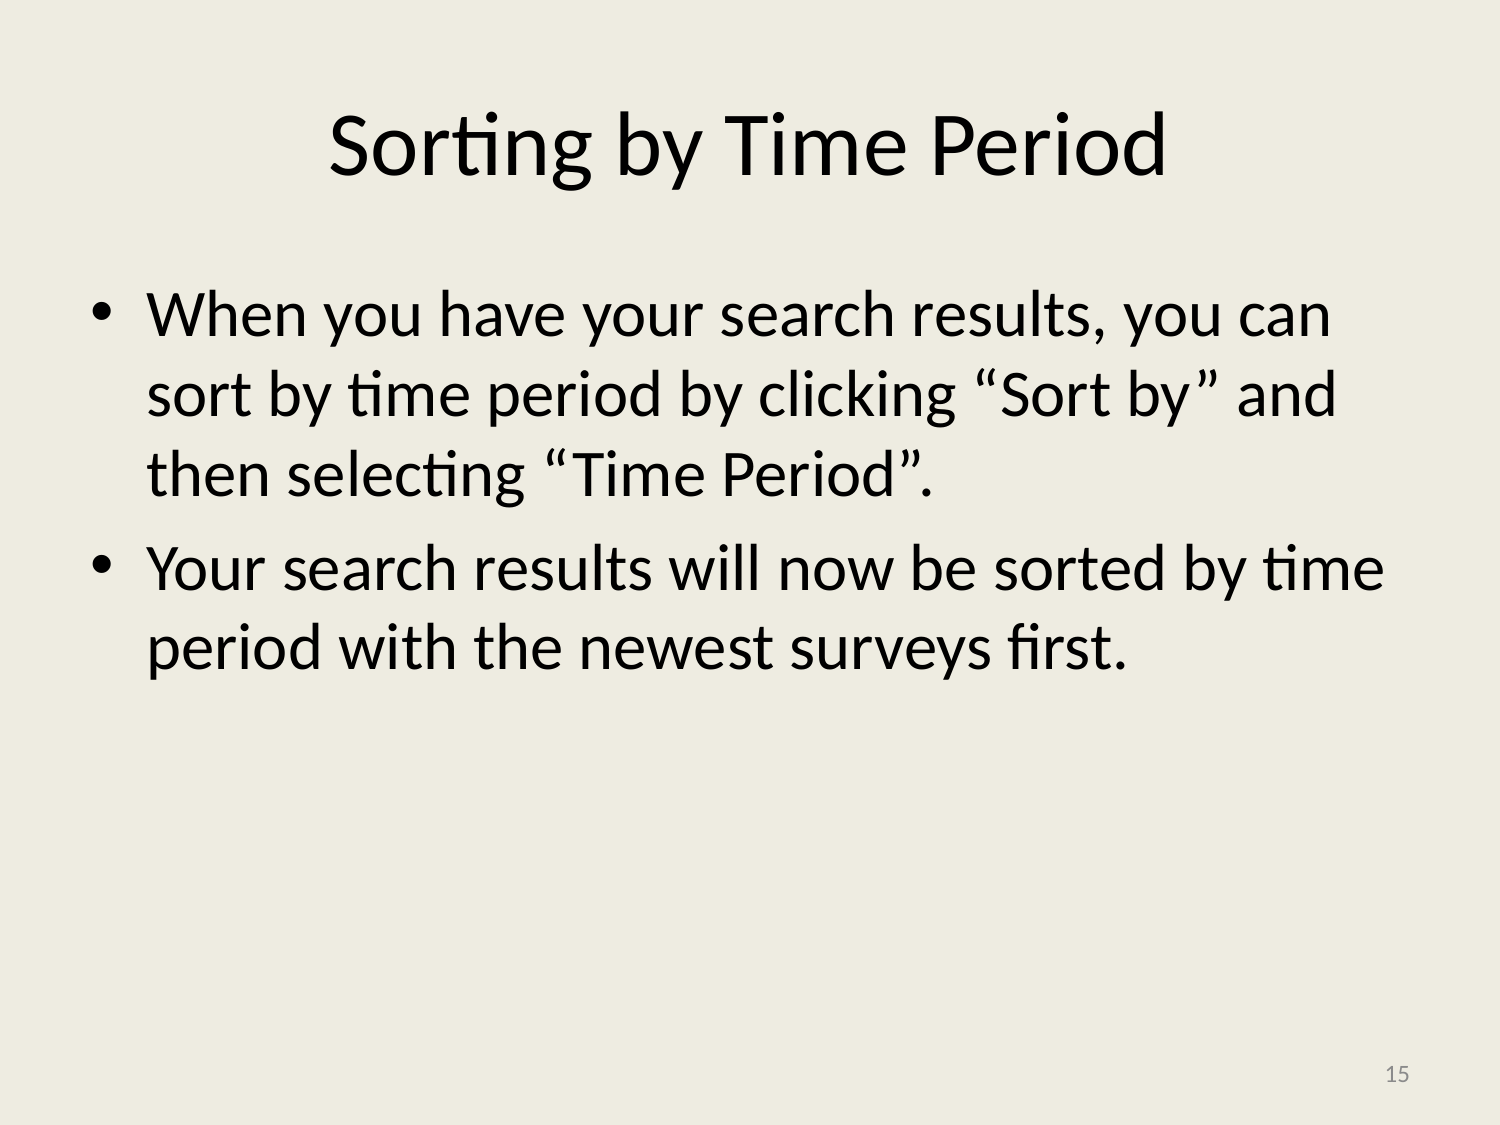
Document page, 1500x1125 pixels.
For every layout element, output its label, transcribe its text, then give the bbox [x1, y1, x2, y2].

slide_number 15 [1074, 1042, 1425, 1103]
list When you have your search results, you can sort by time period by clicking “Sort by” and then selecting “Time Period”. Your search results will now be sorted by time period with the newest surveys first. [75, 262, 1425, 1005]
title Sorting by Time Period [75, 45, 1425, 233]
